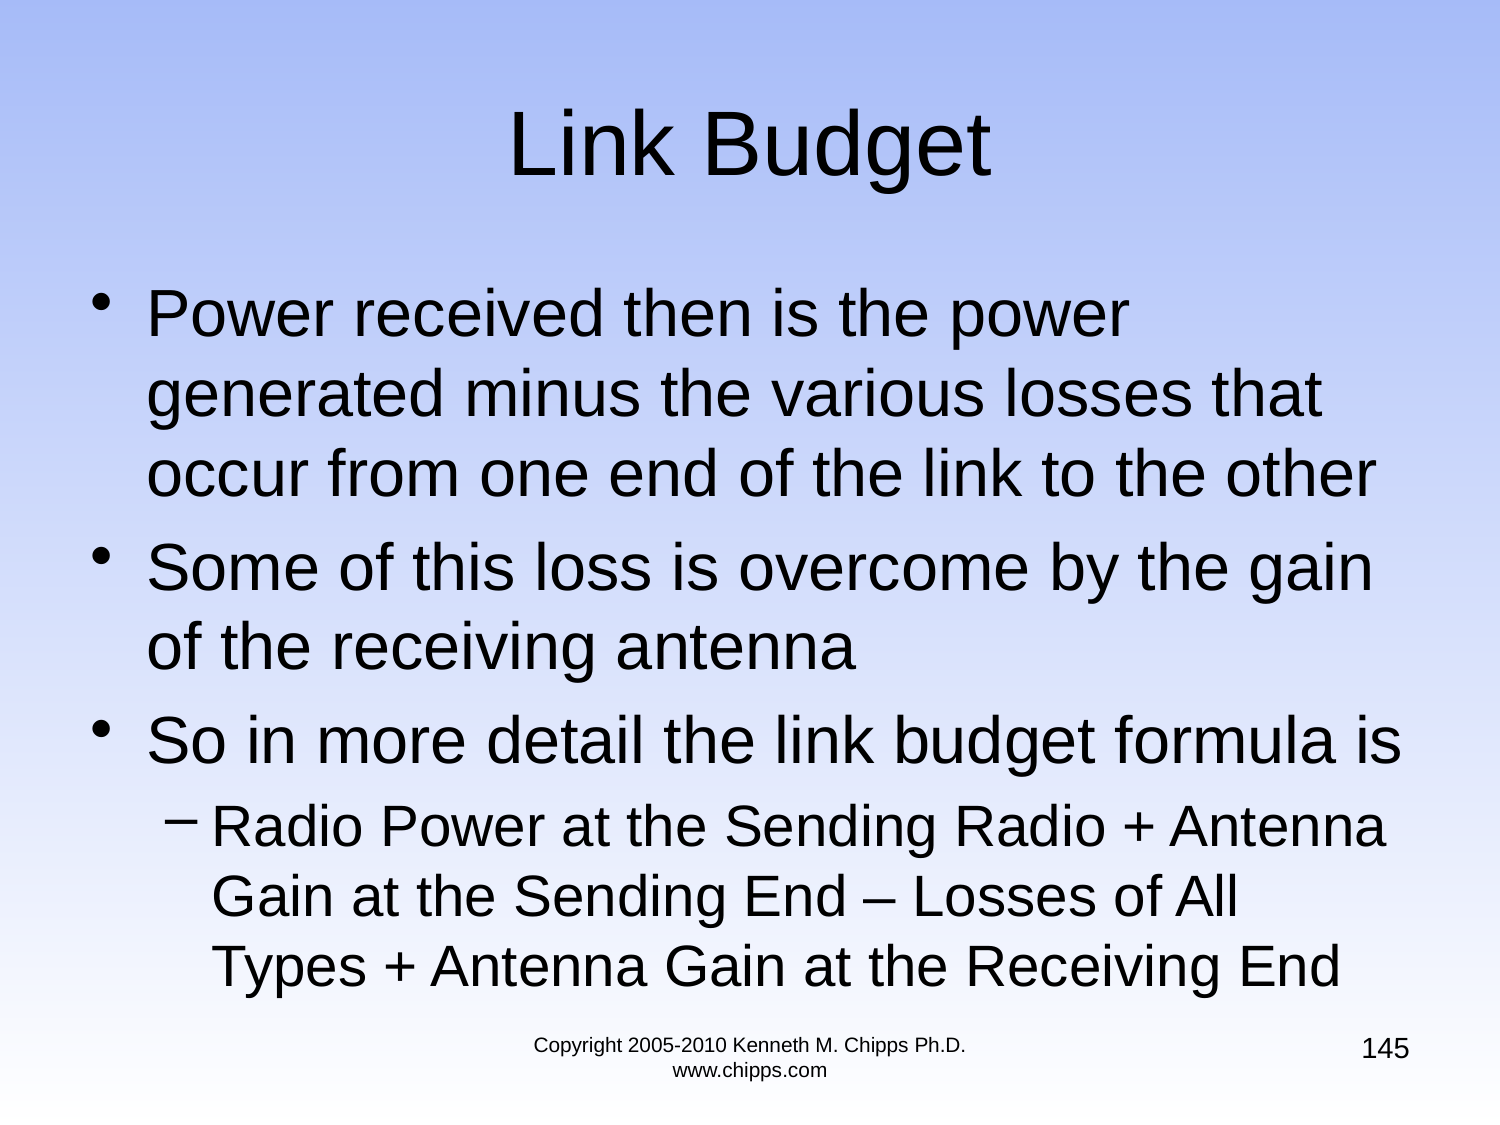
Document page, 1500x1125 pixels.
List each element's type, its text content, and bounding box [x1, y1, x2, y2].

footer Copyright 2005-2010 Kenneth M. Chipps Ph.D. www.chipps.com [449, 1024, 1051, 1103]
title Link Budget [75, 45, 1425, 233]
slide_number 132 [0, 114, 75, 118]
slide_number 132 [1425, 114, 1500, 118]
list Power received then is the power generated minus the various losses that occur from one end of the link to the other Some of this loss is overcome by the gain of the receiving antenna So in more detail the link budget formula is Radio Power at the Sending Radio + Antenna Gain at the Sending End – Losses of All Types + Antenna Gain at the Receiving End [75, 262, 1425, 1005]
slide_number 145 [1074, 1021, 1426, 1101]
